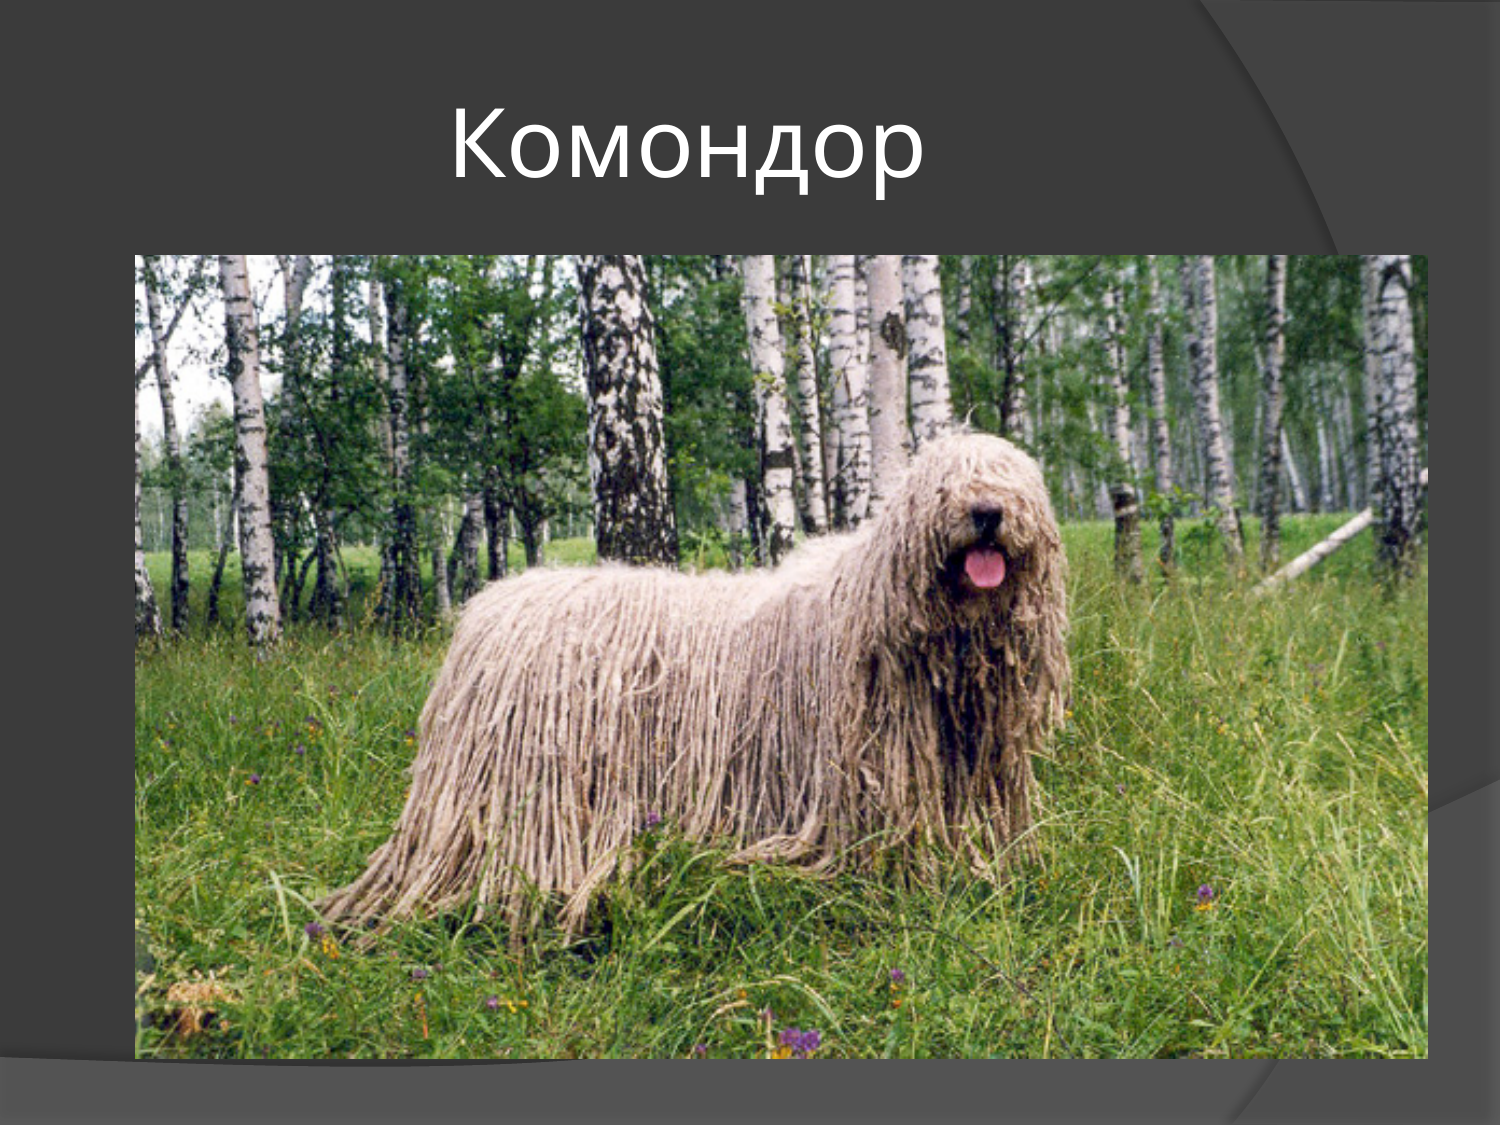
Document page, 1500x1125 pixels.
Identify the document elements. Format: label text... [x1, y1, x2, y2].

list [135, 255, 1428, 1059]
title Комондор [75, 45, 1300, 233]
